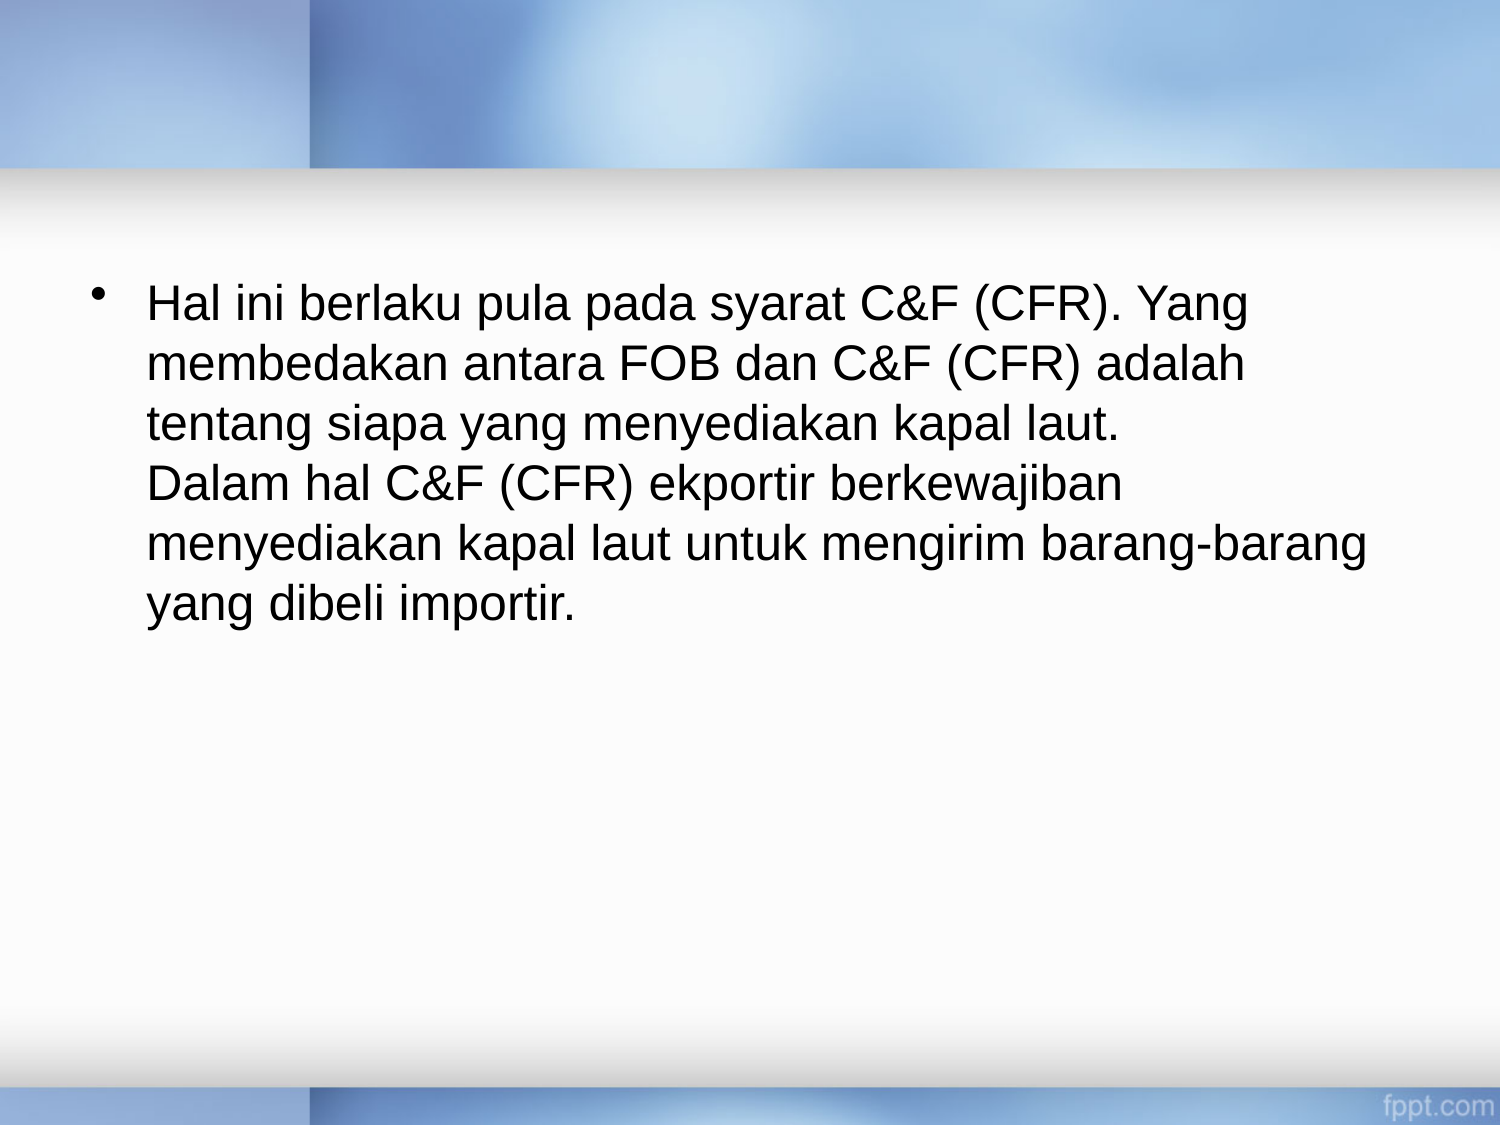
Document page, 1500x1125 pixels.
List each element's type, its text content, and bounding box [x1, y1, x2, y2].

picture [0, 0, 1500, 1125]
list Hal ini berlaku pula pada syarat C&F (CFR). Yang membedakan antara FOB dan C&F (CFR) adalah tentang siapa yang menyediakan kapal laut. Dalam hal C&F (CFR) ekportir berkewajiban menyediakan kapal laut untuk mengirim barang-barang yang dibeli importir. [74, 262, 1426, 1006]
